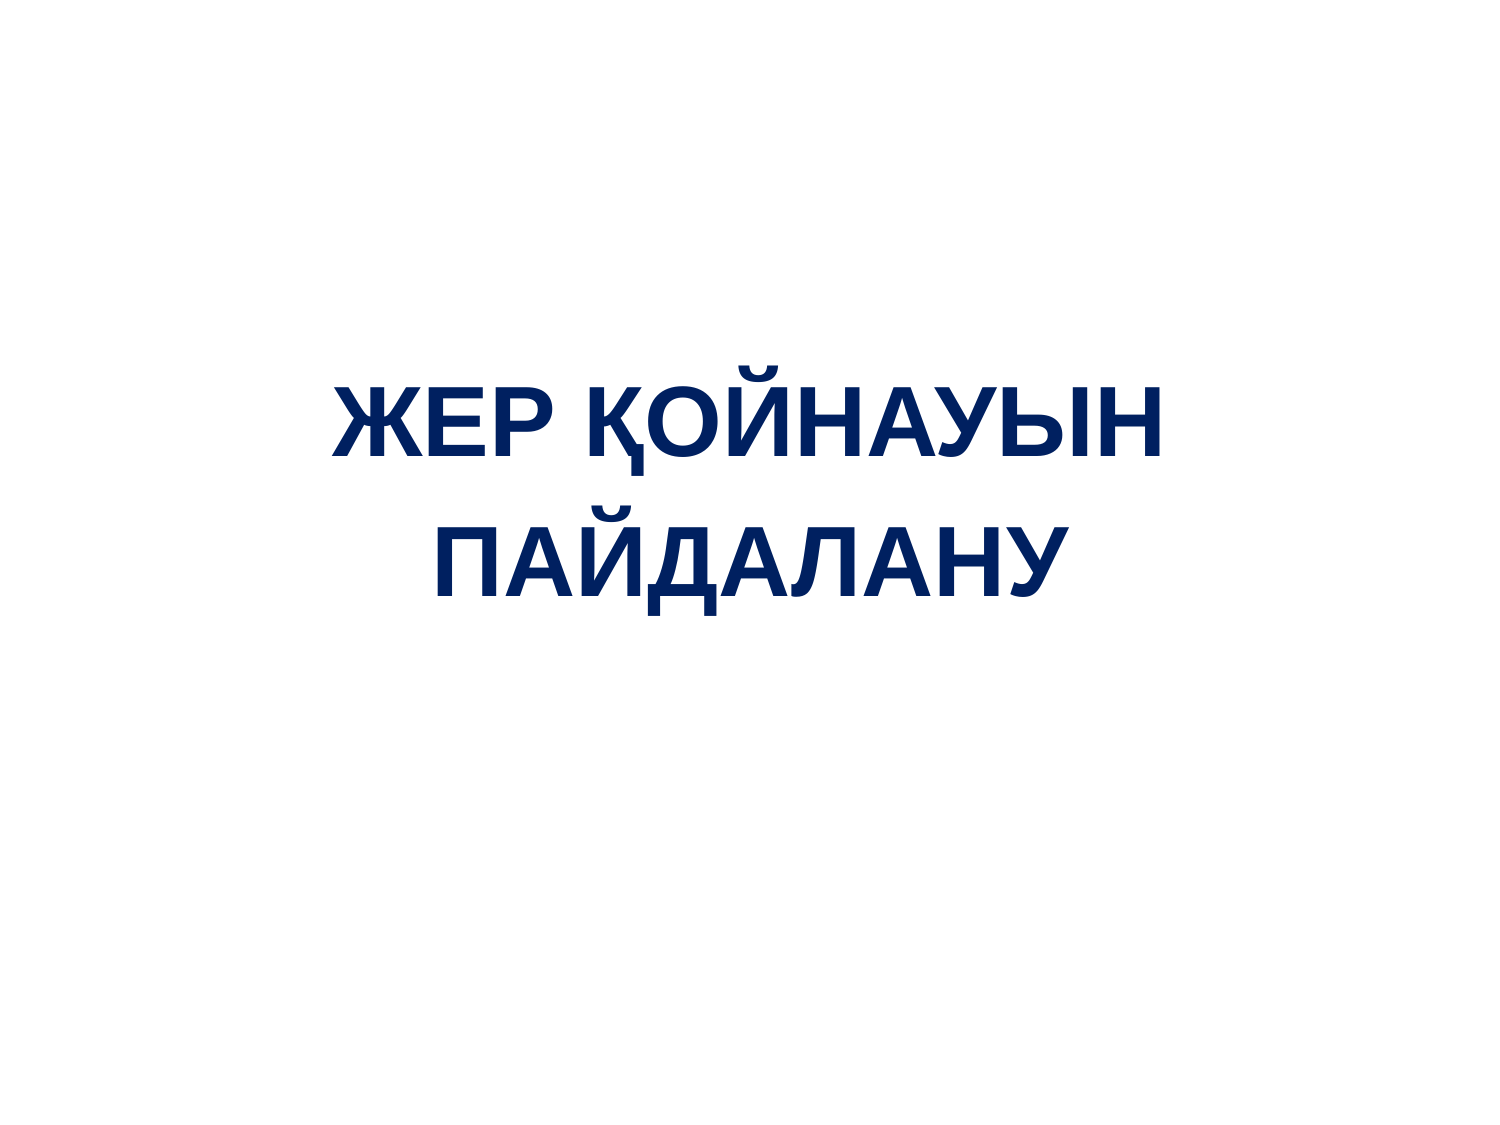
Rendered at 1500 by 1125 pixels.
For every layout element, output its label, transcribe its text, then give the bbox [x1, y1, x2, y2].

list ЖЕР ҚОЙНАУЫН ПАЙДАЛАНУ [75, 219, 1425, 683]
